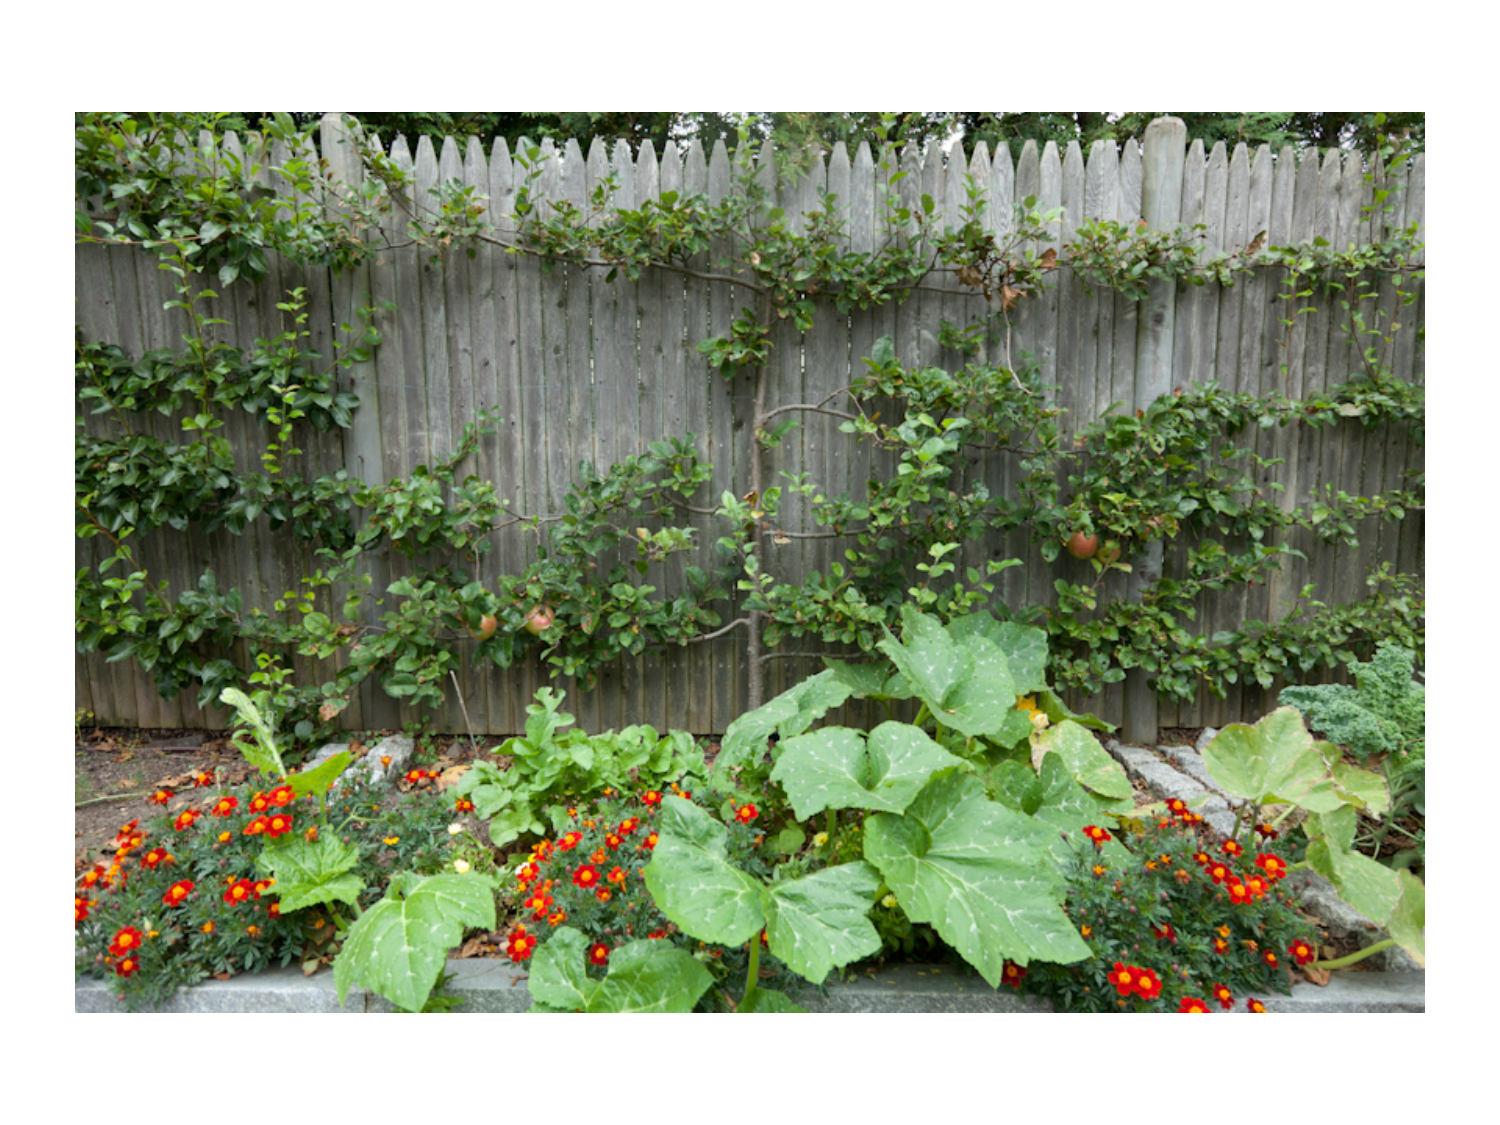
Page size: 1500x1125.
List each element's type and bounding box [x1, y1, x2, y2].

picture [74, 112, 1426, 1013]
